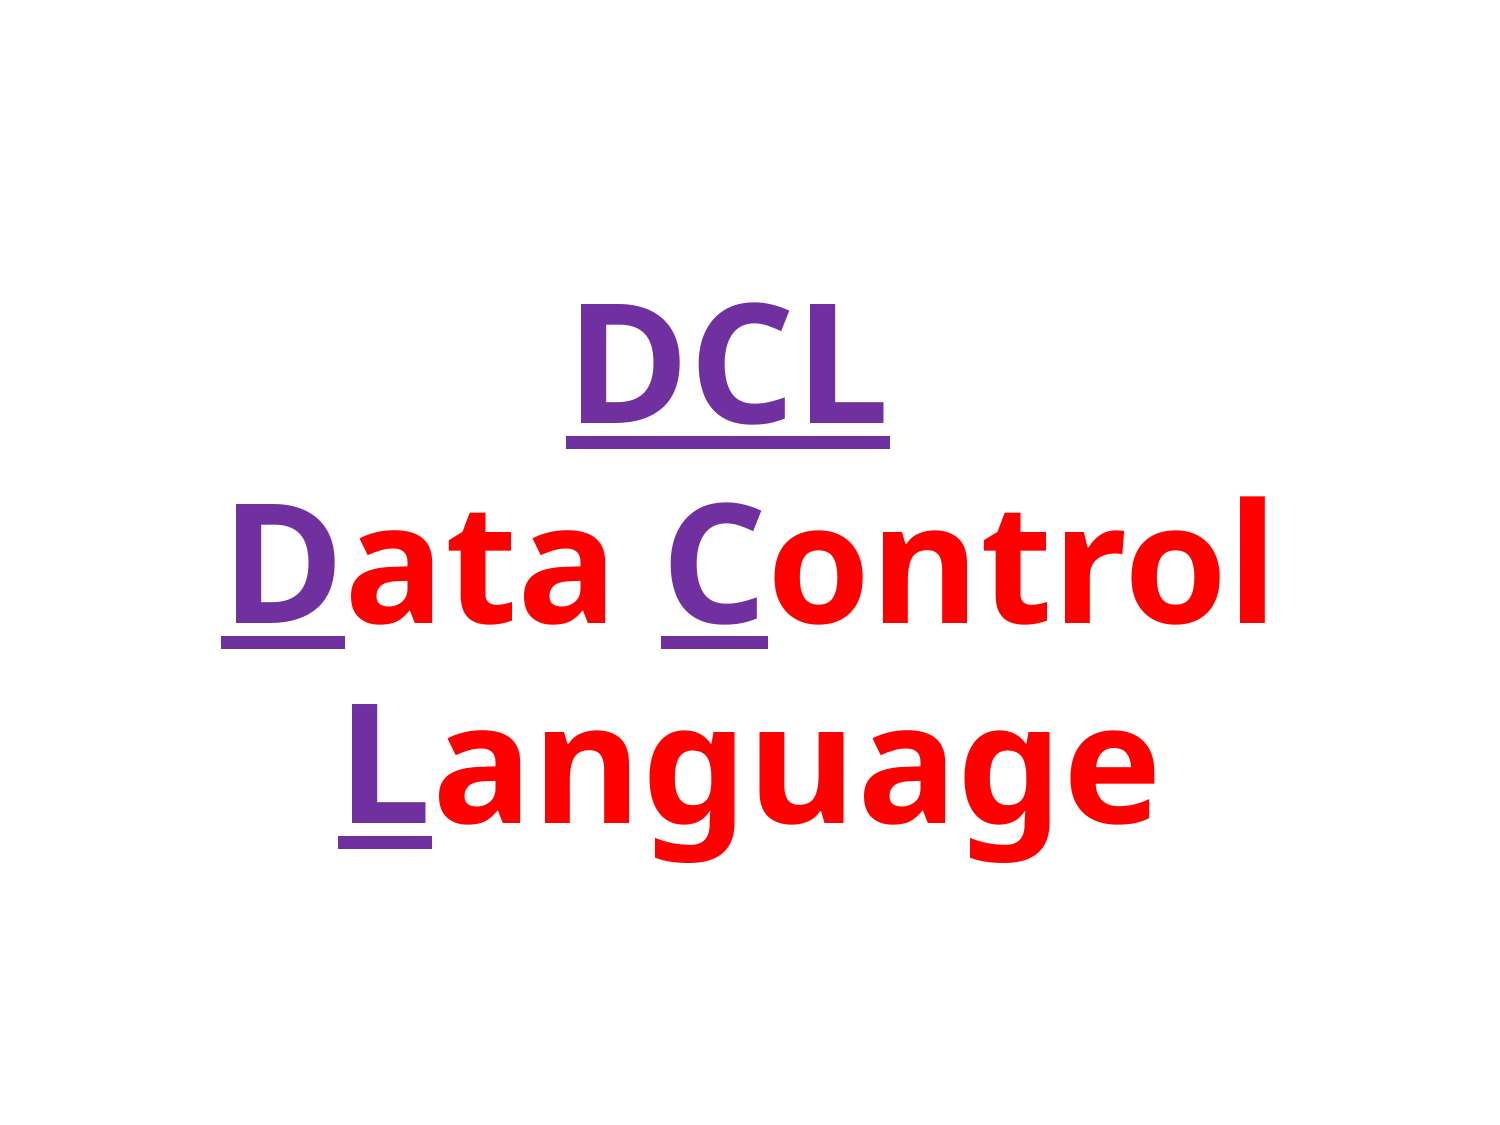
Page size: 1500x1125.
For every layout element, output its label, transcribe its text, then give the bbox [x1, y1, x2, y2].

text_box DCL Data Control Language [0, 249, 1500, 865]
